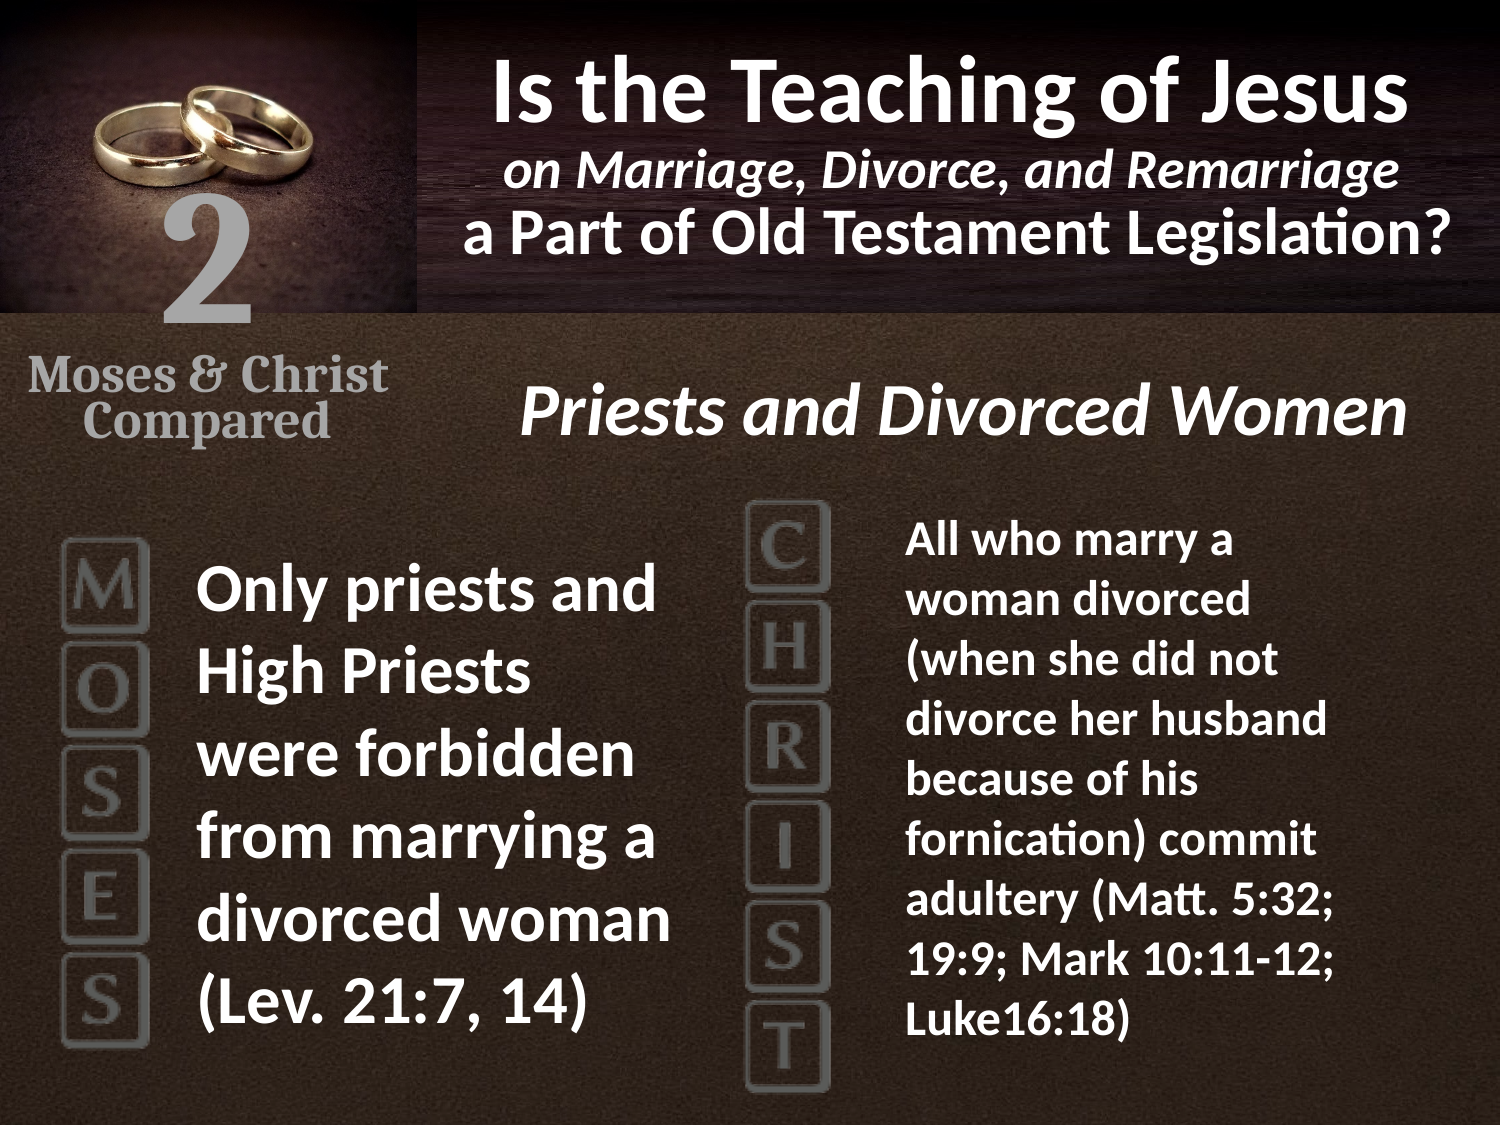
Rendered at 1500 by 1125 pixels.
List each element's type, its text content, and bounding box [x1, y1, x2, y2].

text_box All who marry a woman divorced (when she did not divorce her husband because of his fornication) commit adultery (Matt. 5:32; 19:9; Mark 10:11-12; Luke16:18) [895, 498, 1398, 1053]
picture [0, 313, 1500, 1125]
text_box 2 Moses & Christ Compared [0, 321, 417, 455]
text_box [0, 0, 1500, 313]
text_box Only priests and High Priests were forbidden from marrying a divorced woman (Lev. 21:7, 14) [215, 535, 681, 1045]
list Priests and Divorced Women [65, 353, 1425, 461]
